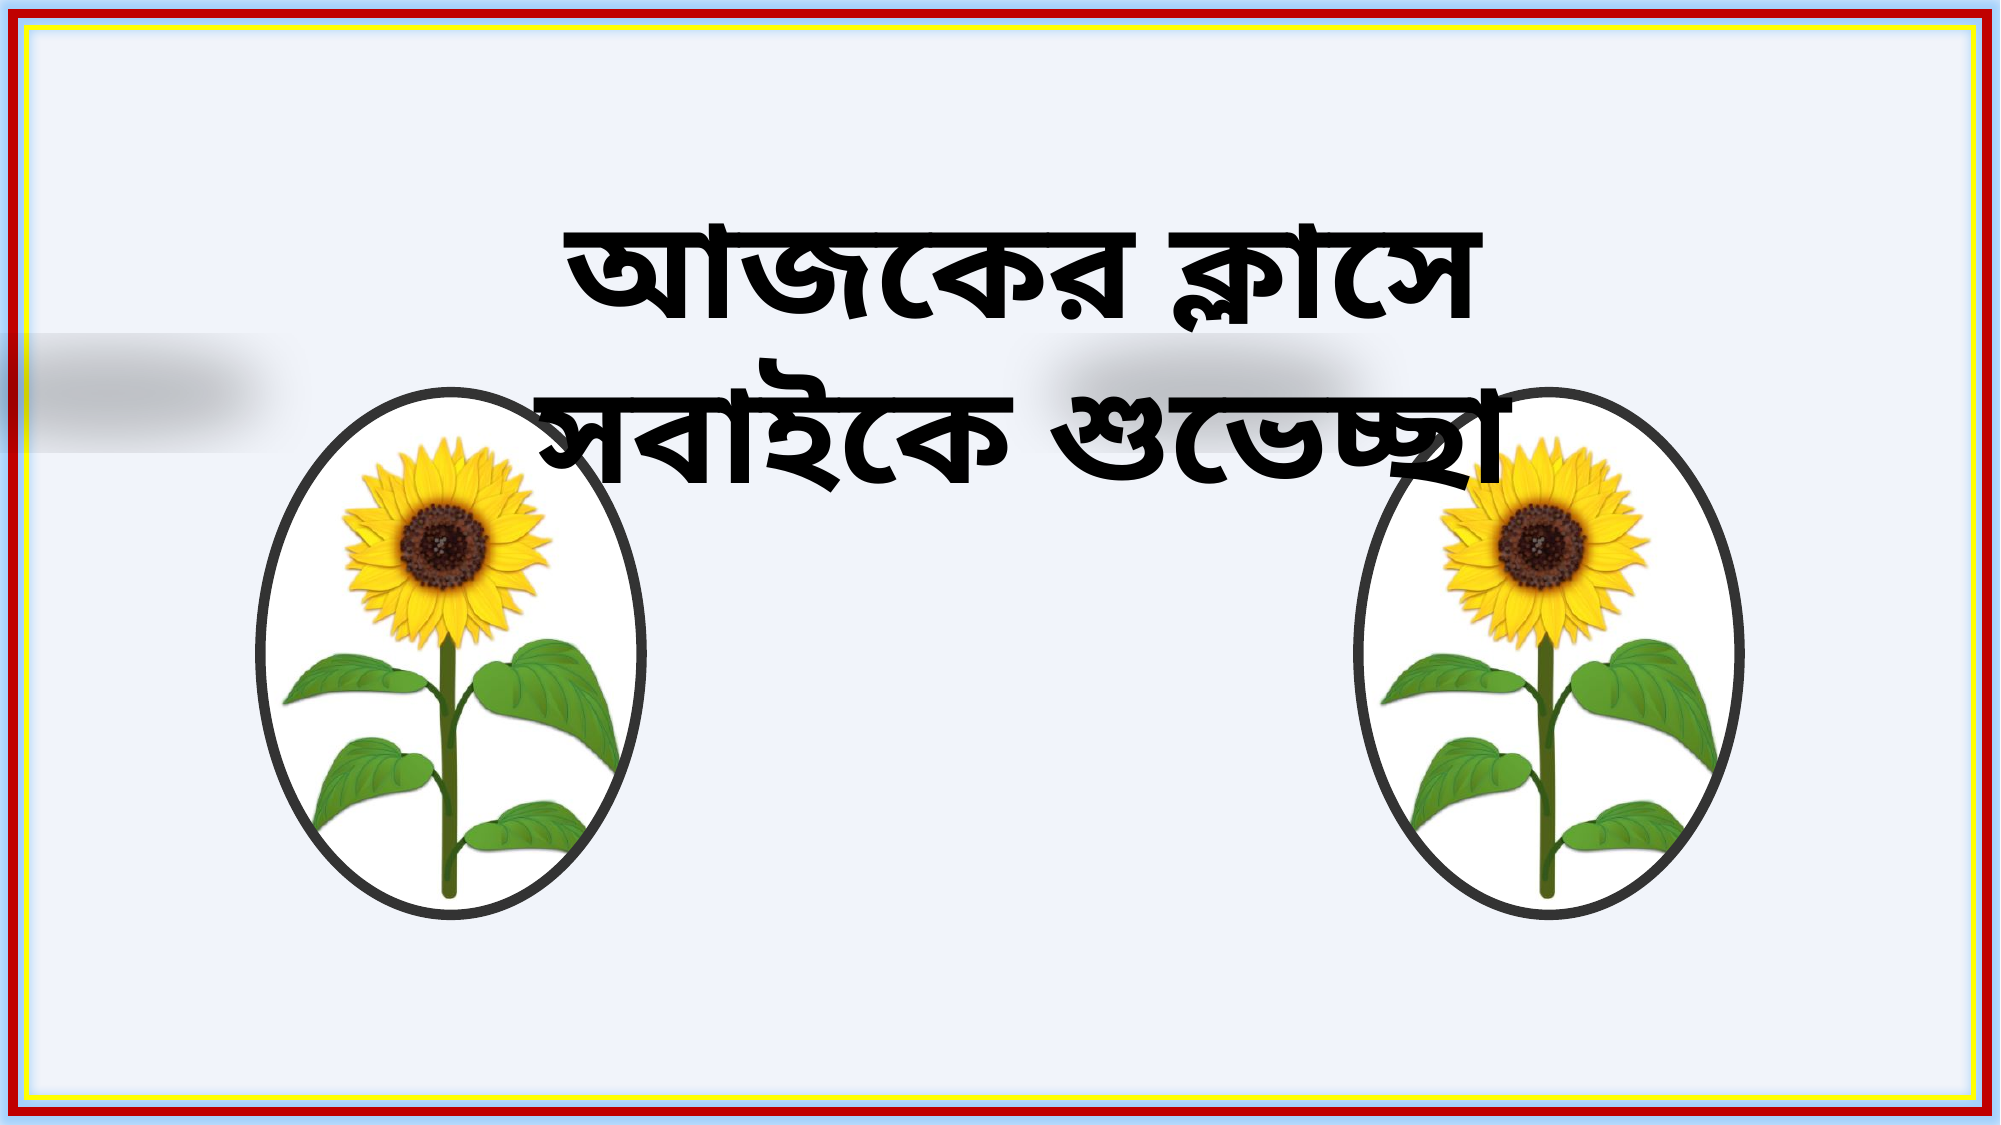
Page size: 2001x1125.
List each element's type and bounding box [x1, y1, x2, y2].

text_box [260, 45, 1740, 915]
